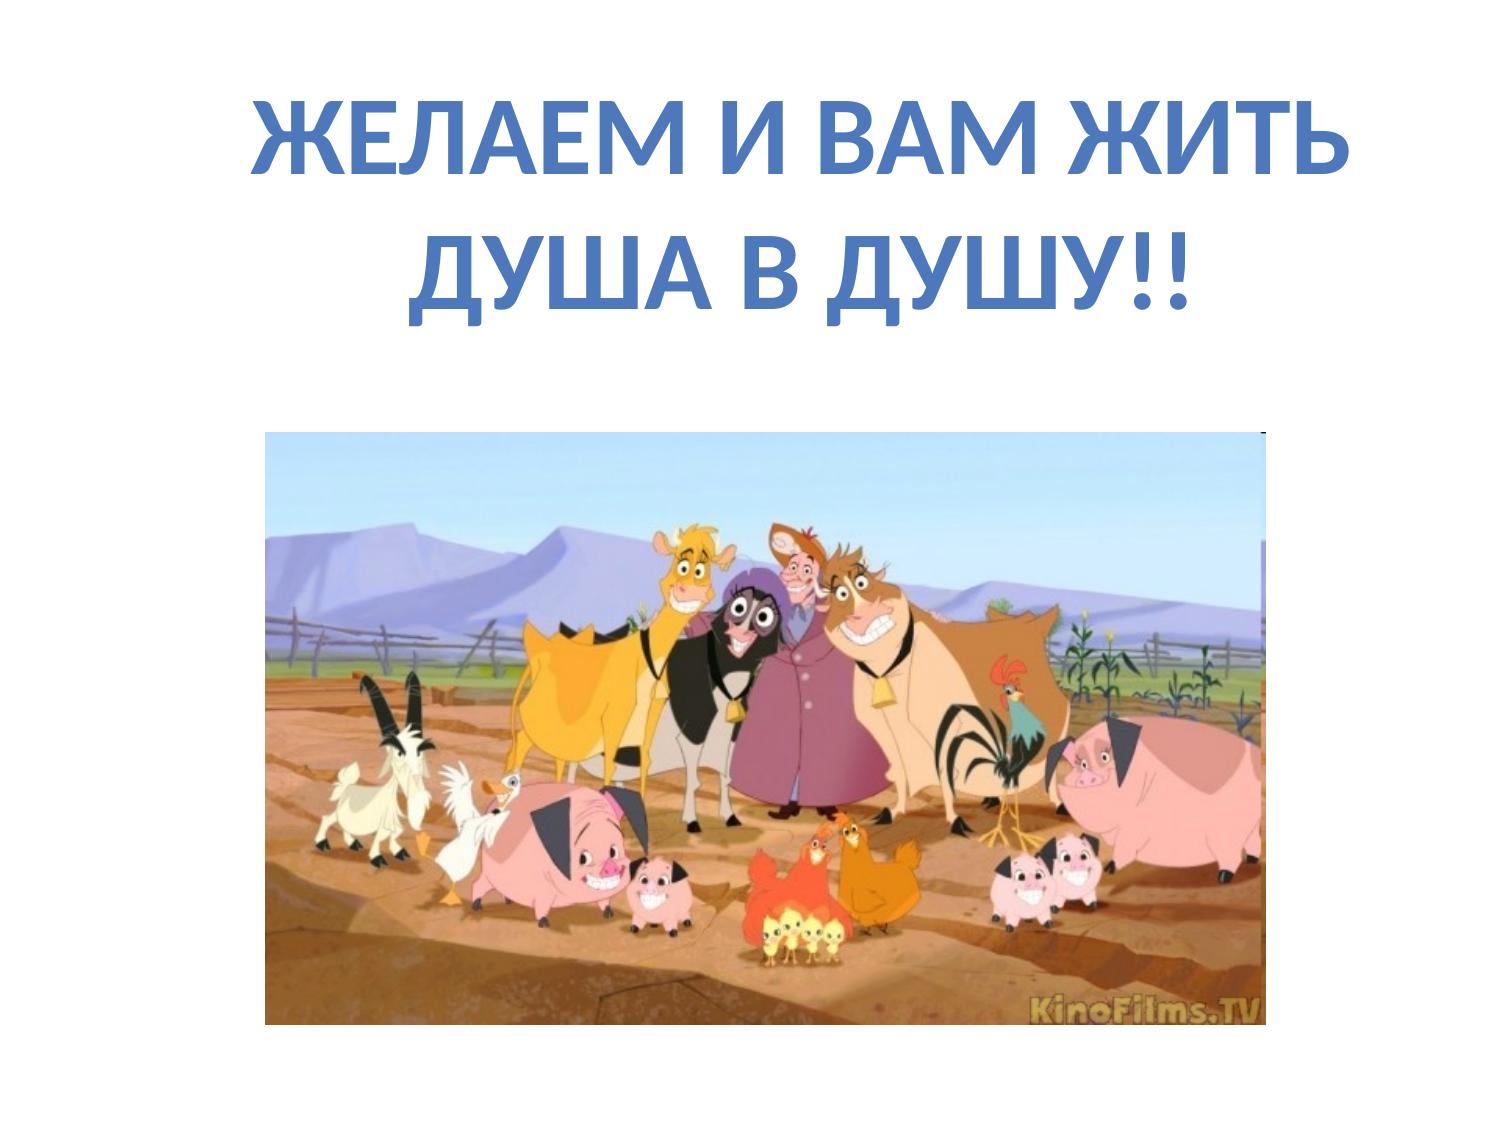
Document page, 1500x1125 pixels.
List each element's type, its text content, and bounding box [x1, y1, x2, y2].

picture [265, 432, 1266, 1025]
text_box ЖЕлаем и вам жить душа в душу!! [206, 54, 1400, 340]
